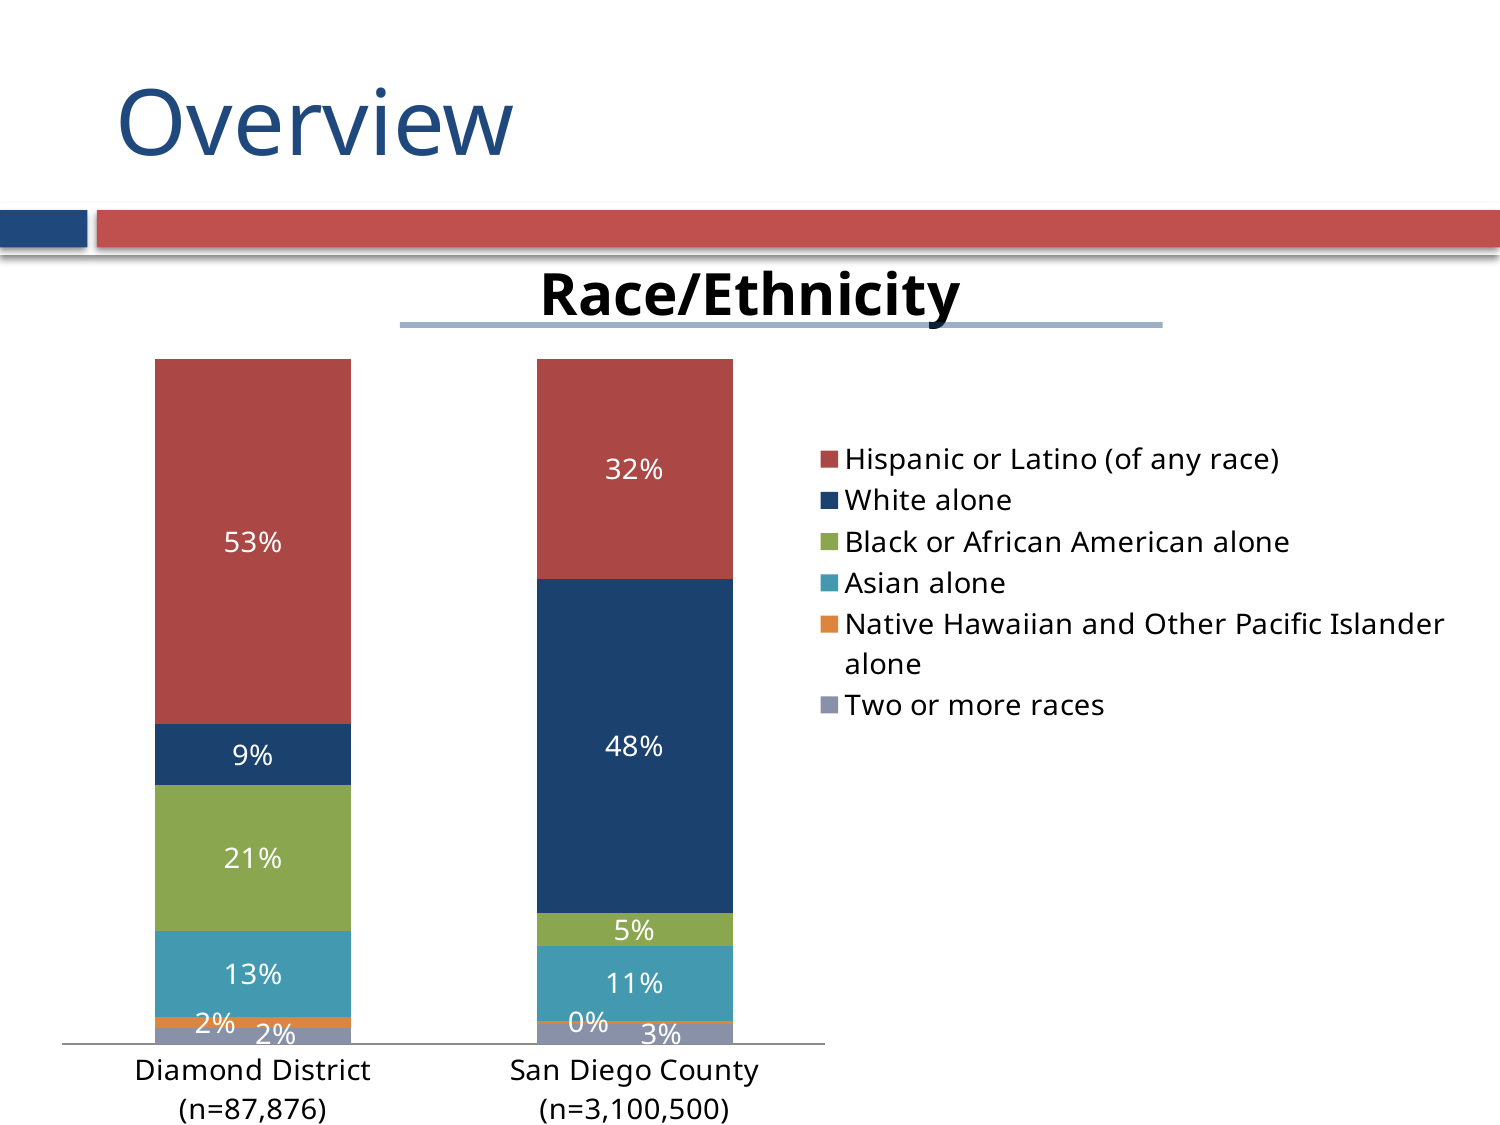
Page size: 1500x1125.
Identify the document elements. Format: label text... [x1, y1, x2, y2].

chart [37, 335, 1500, 1125]
text_box Race/Ethnicity [0, 249, 1500, 335]
title Overview [100, 37, 1438, 200]
